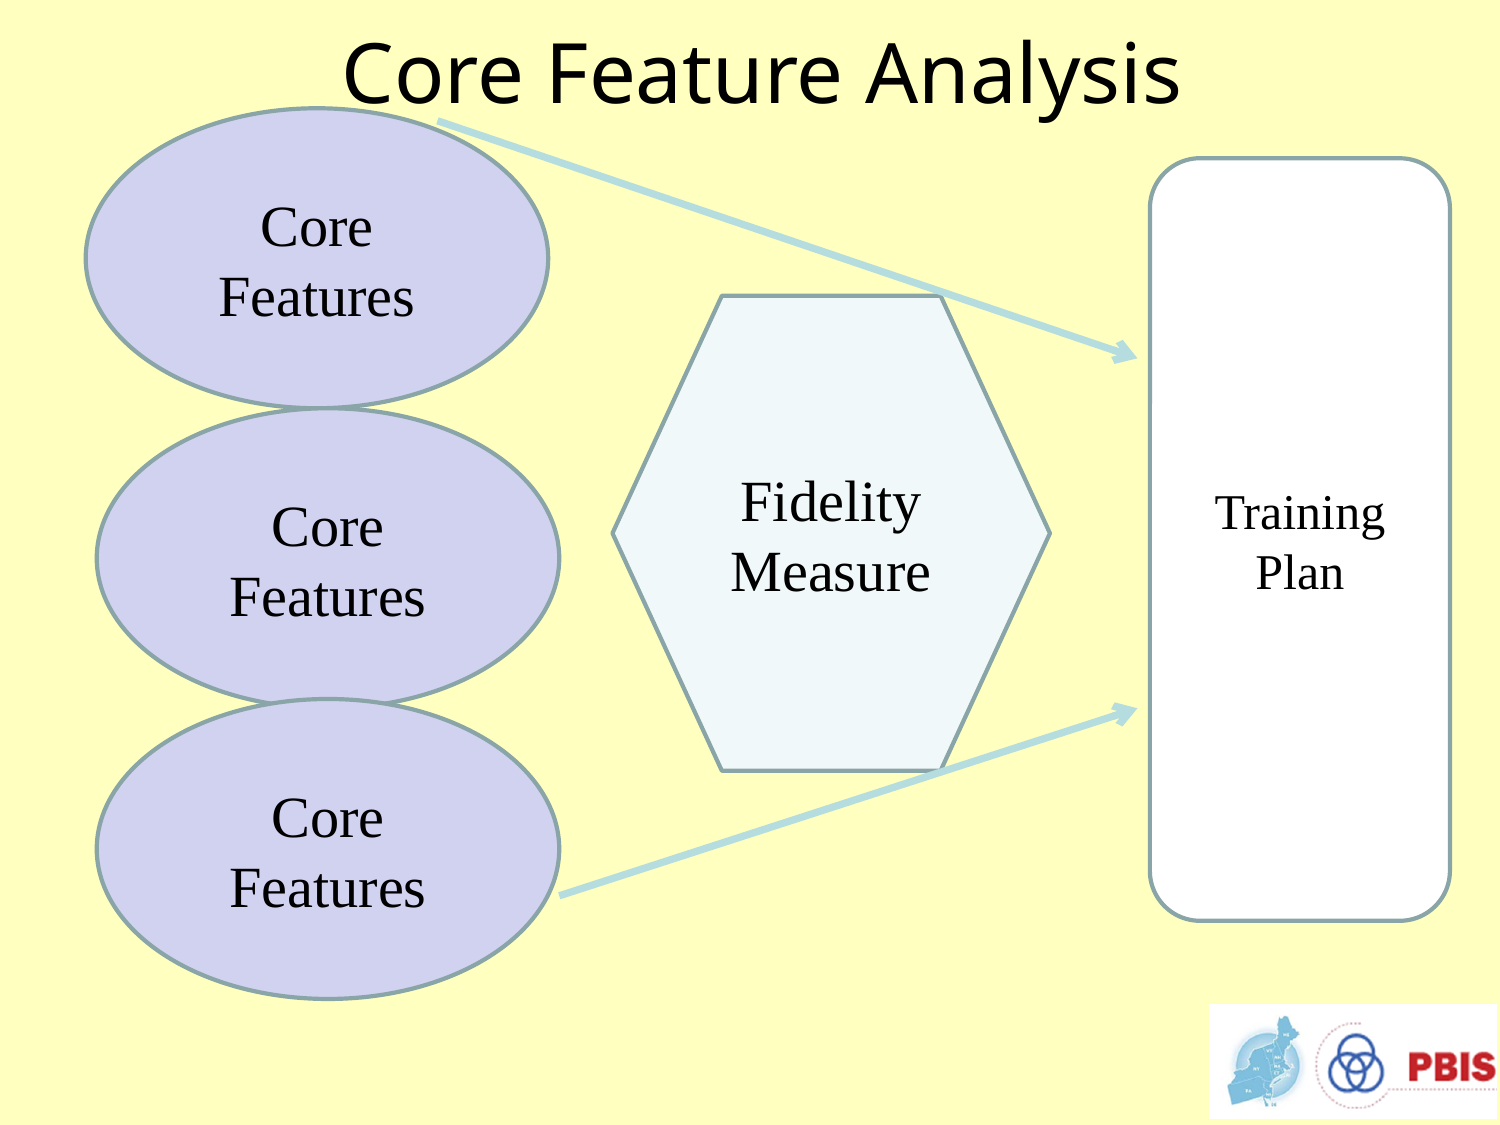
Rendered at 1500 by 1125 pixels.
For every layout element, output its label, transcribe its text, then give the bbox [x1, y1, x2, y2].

text_box Training Plan [1147, 156, 1453, 923]
text_box Core Features [94, 406, 562, 704]
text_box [437, 120, 1138, 359]
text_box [559, 708, 1138, 897]
text_box Core Features [94, 696, 553, 1002]
title Core Feature Analysis [87, 0, 1438, 203]
text_box Core Features [83, 106, 479, 409]
picture [1209, 1004, 1497, 1119]
text_box Fidelity Measure [610, 368, 1052, 706]
